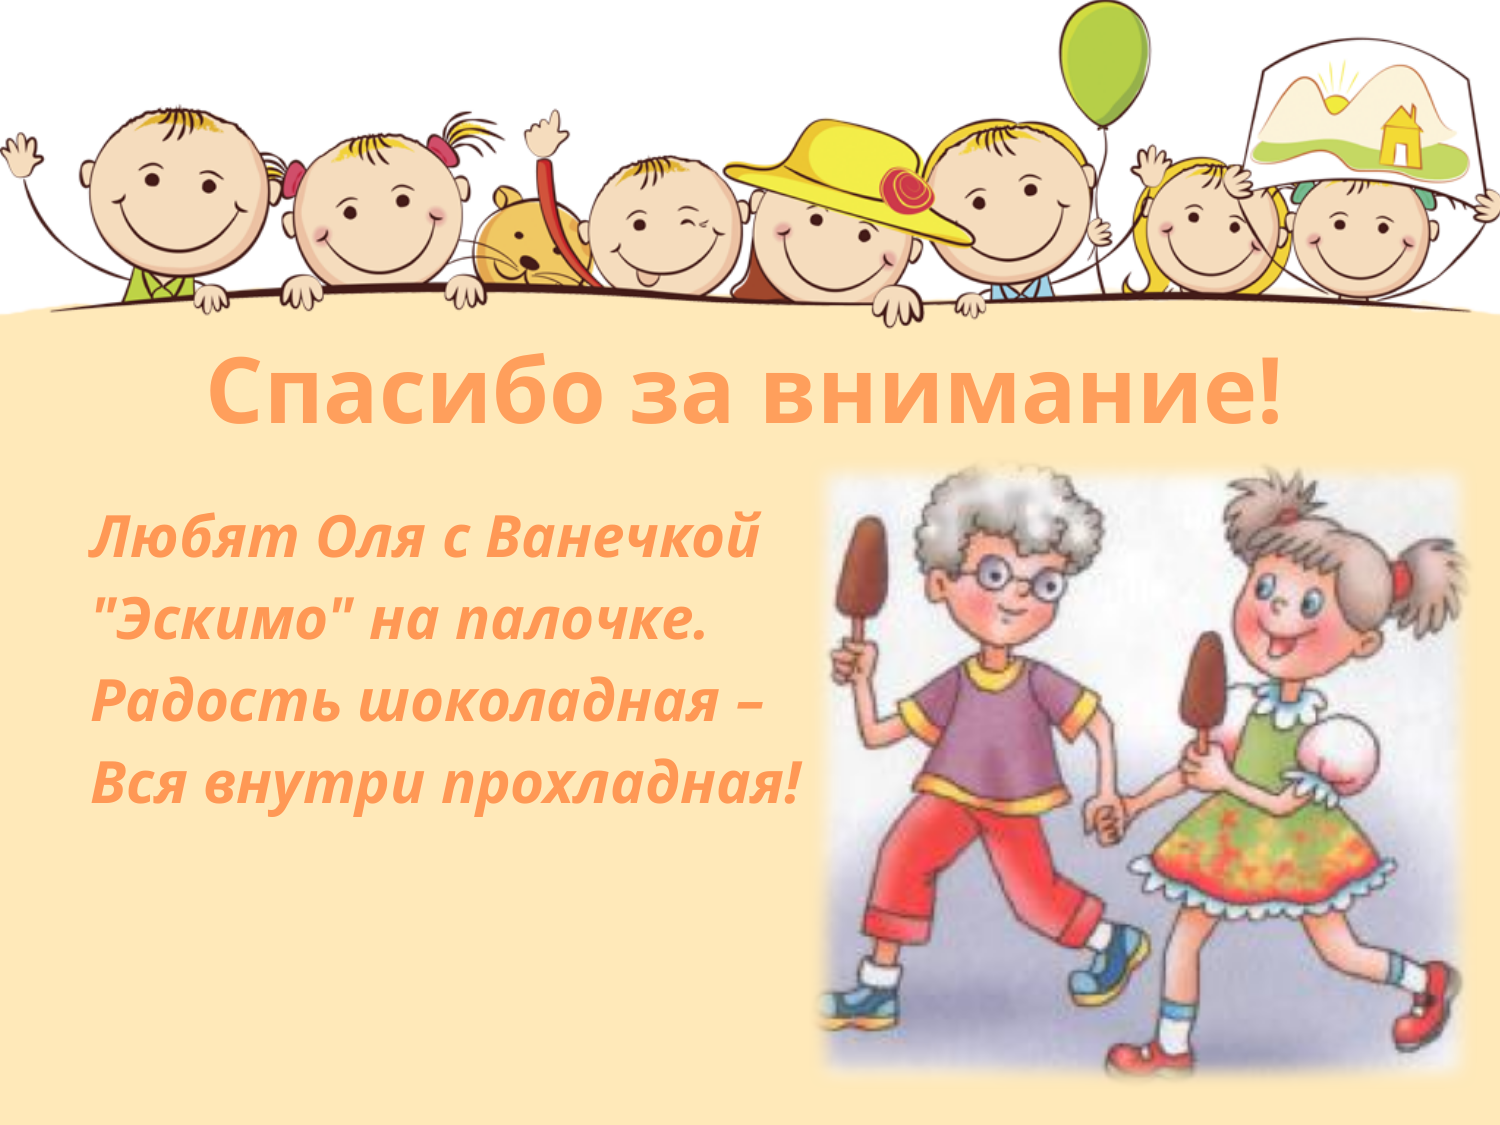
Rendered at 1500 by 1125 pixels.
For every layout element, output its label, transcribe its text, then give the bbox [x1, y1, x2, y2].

picture [0, 0, 1500, 1125]
list Любят Оля с Ванечкой "Эскимо" на палочке. Радость шоколадная – Вся внутри прохладная! [74, 491, 803, 880]
title Спасибо за внимание! [70, 292, 1421, 481]
